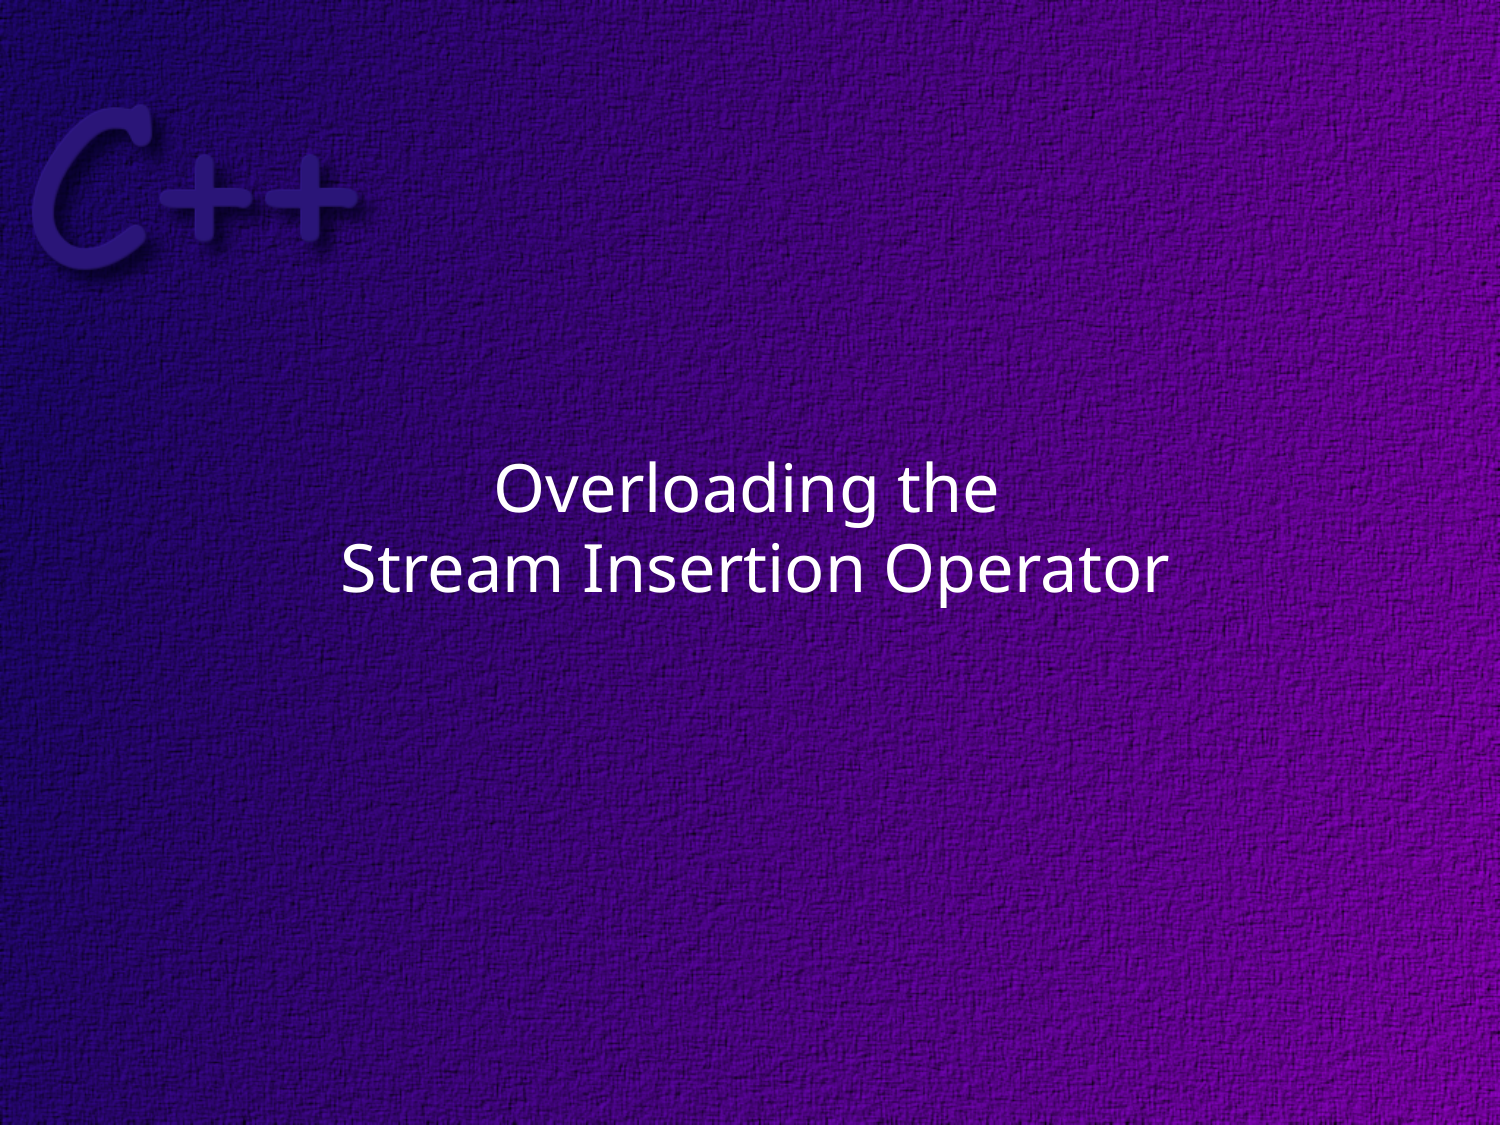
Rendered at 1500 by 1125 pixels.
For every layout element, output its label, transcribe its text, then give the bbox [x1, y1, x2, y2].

picture [0, 0, 1500, 1125]
text_box Overloading the Stream Insertion Operator [325, 438, 1186, 614]
